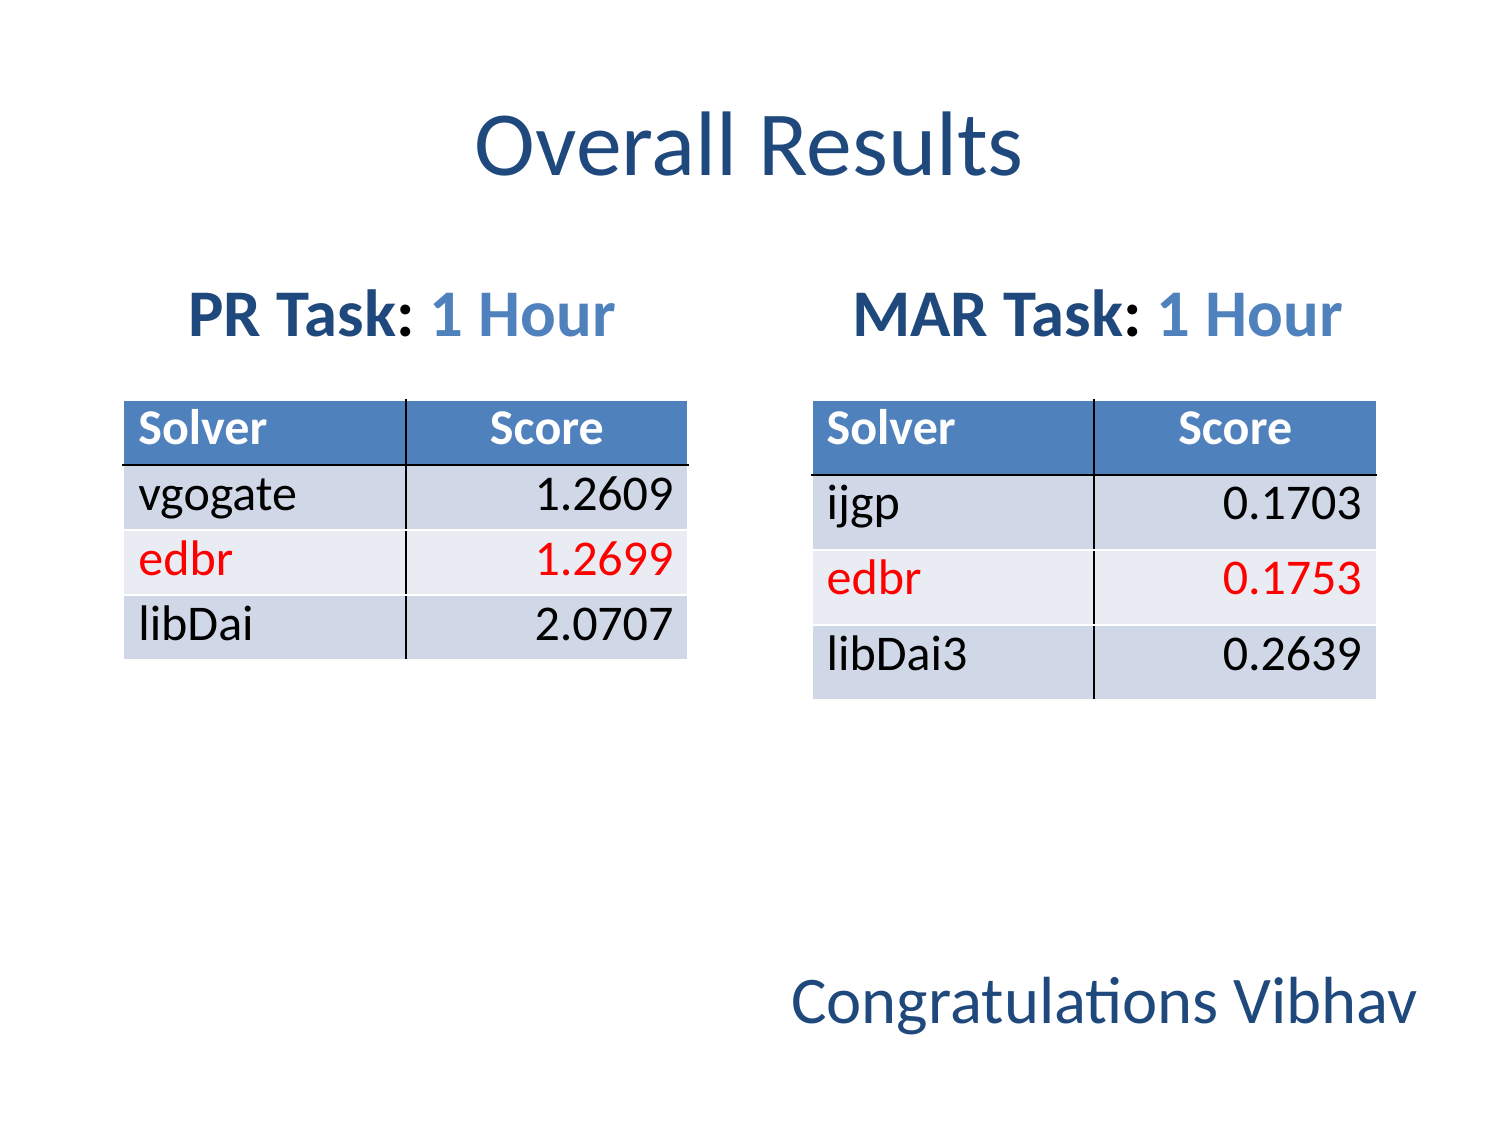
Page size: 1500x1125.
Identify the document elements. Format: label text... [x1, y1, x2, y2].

title Overall Results [75, 45, 1425, 233]
text_box PR Task: 1 Hour [173, 262, 631, 358]
table_cell 2.0707 [407, 596, 687, 659]
table_header Score [407, 401, 687, 464]
table_cell 1.2699 [407, 531, 687, 594]
table_cell edbr [813, 551, 1093, 624]
table_header Solver [124, 401, 405, 464]
table_cell 0.2639 [1095, 626, 1376, 699]
table_cell vgogate [124, 466, 405, 529]
table_cell 1.2609 [407, 466, 687, 529]
table_cell 0.1703 [1095, 476, 1376, 549]
table_cell libDai [124, 596, 405, 659]
text_box MAR Task: 1 Hour [837, 262, 1358, 358]
table_cell libDai3 [813, 626, 1093, 699]
table_header Solver [813, 401, 1093, 474]
table_header Score [1095, 401, 1376, 474]
text_box Congratulations Vibhav [776, 949, 1434, 1045]
table_cell edbr [124, 531, 405, 594]
table_cell ijgp [813, 476, 1093, 549]
table_cell 0.1753 [1095, 551, 1376, 624]
